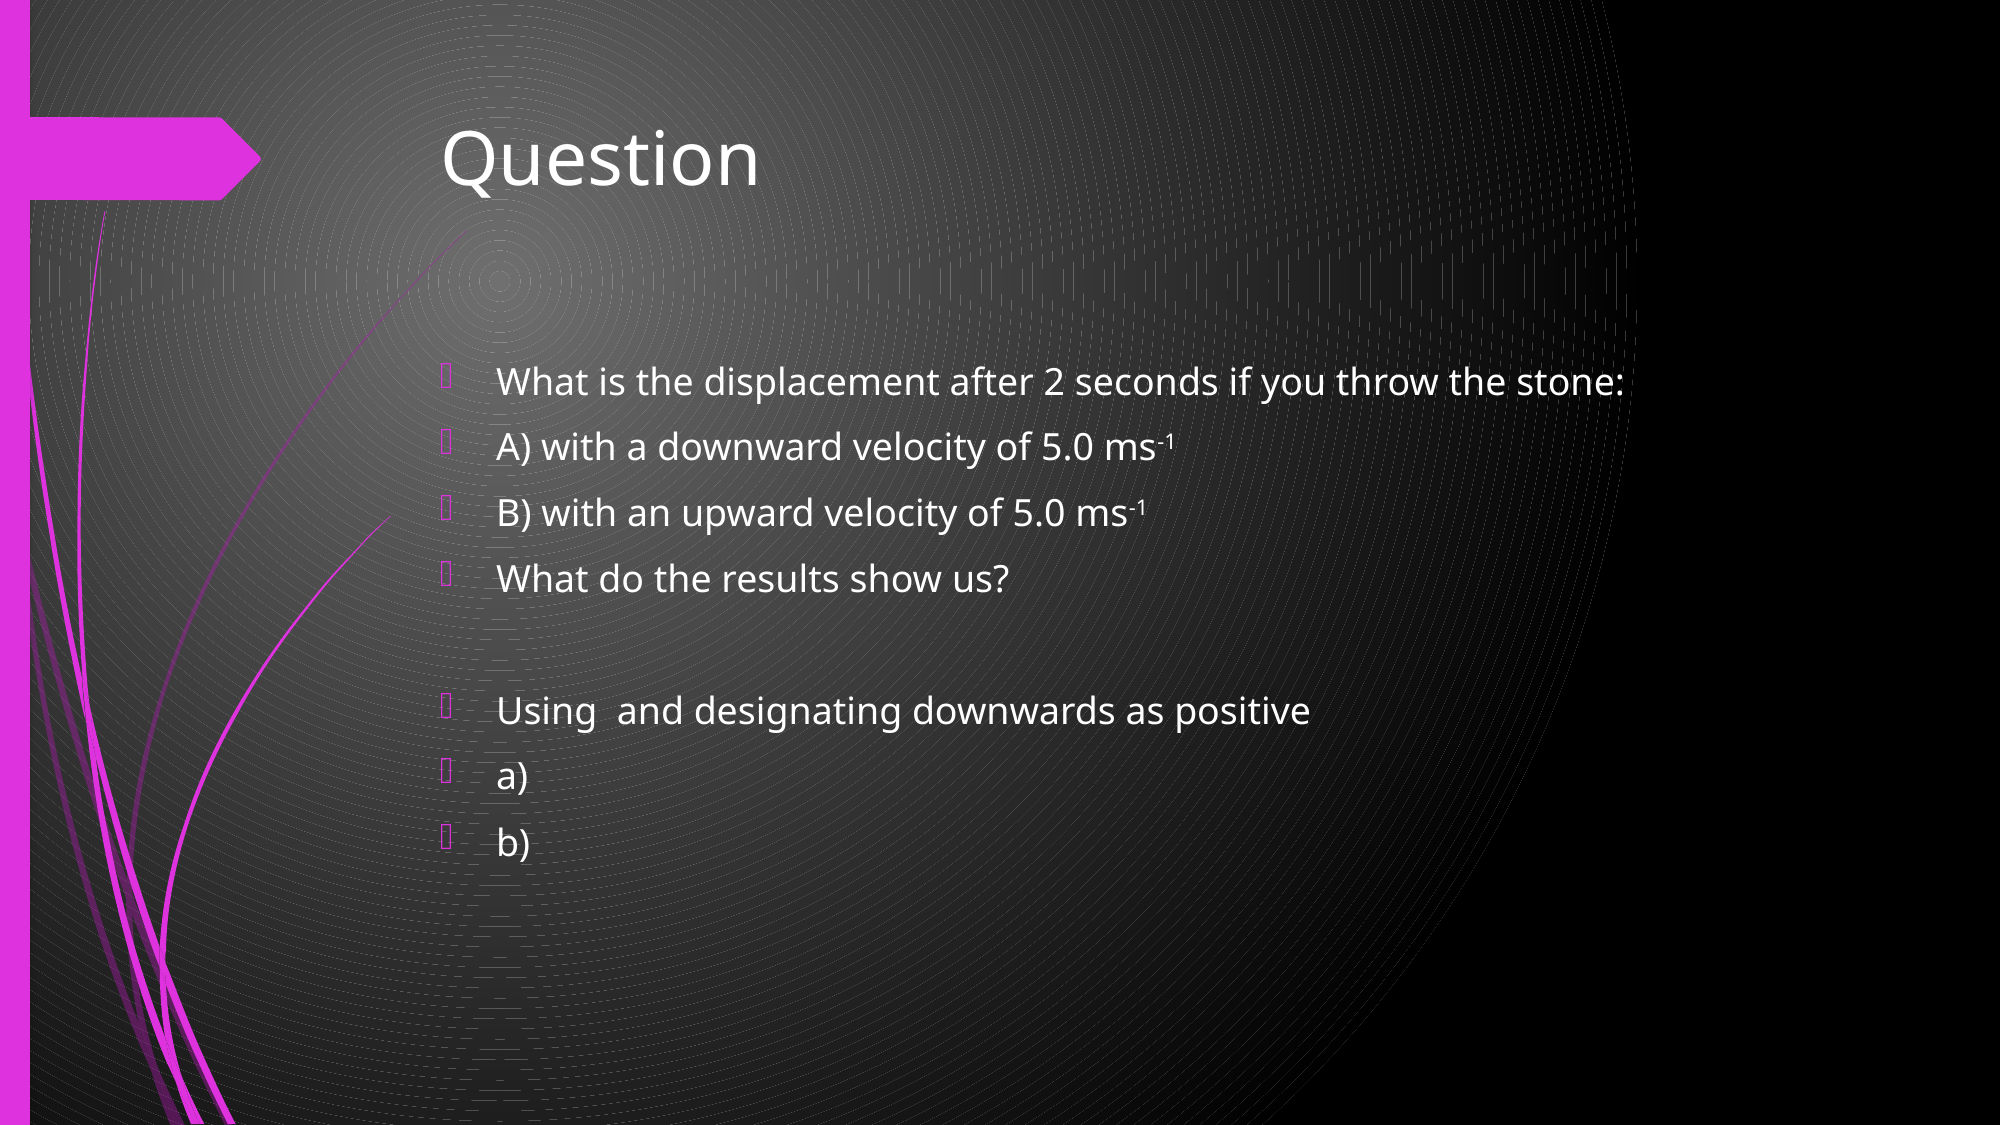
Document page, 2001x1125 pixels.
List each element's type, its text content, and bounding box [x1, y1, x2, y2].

title Question [425, 102, 1888, 313]
